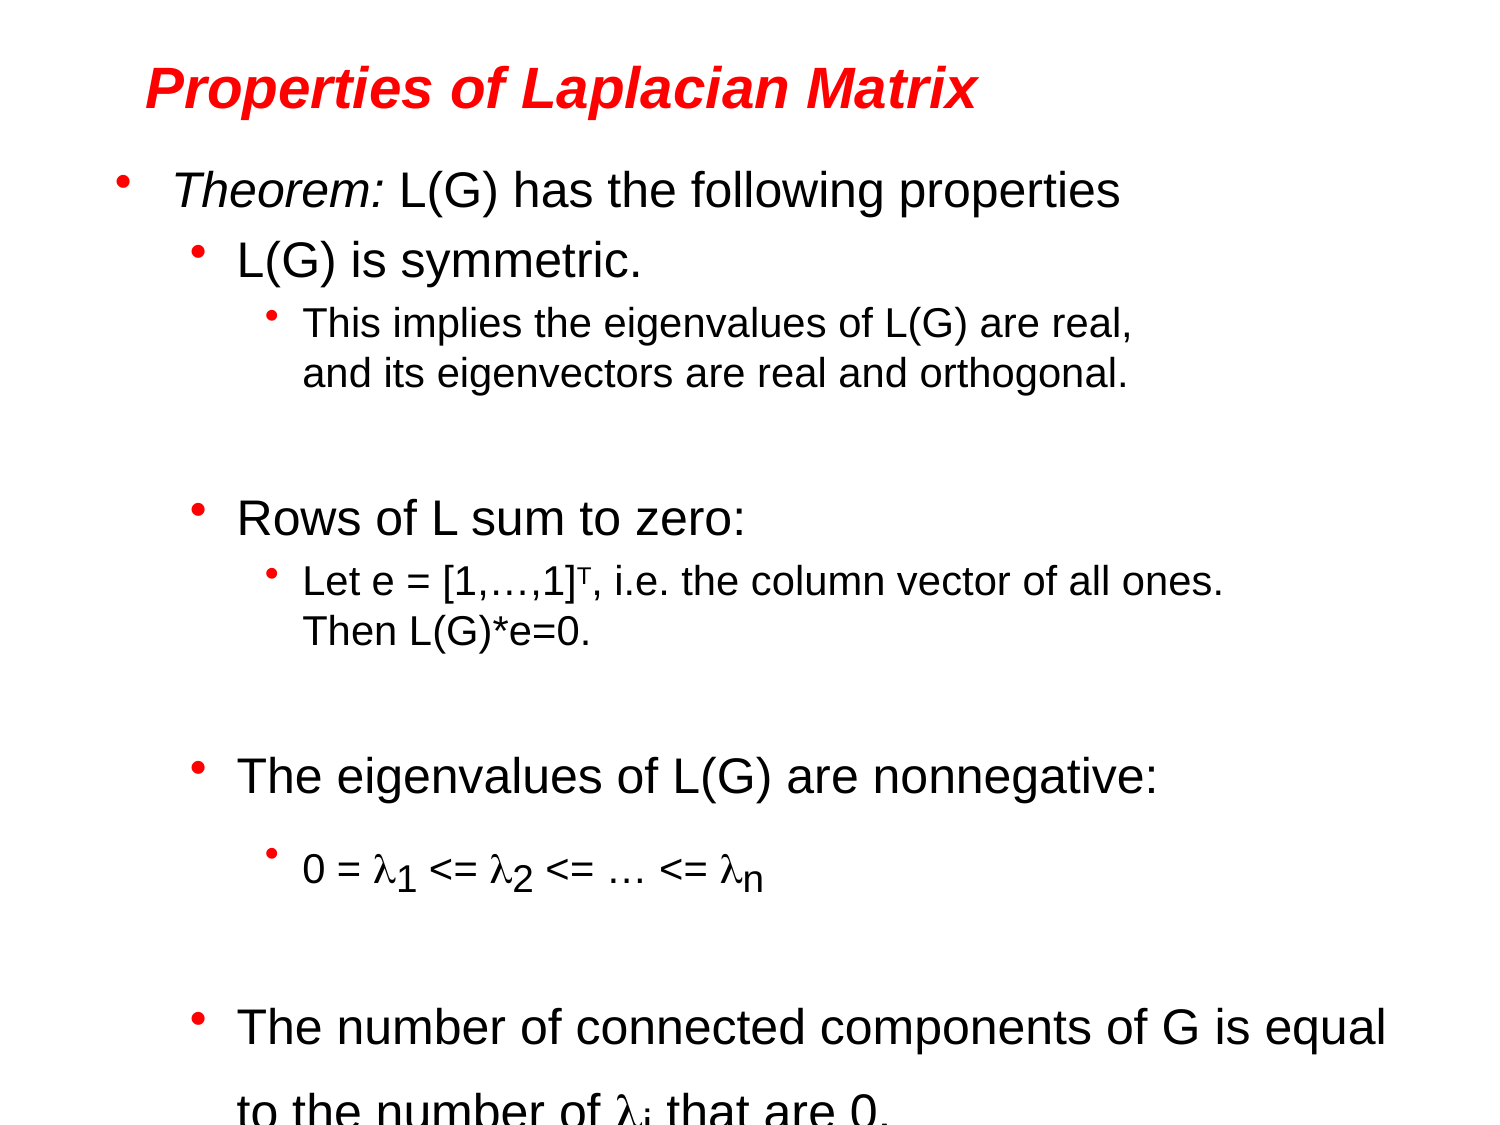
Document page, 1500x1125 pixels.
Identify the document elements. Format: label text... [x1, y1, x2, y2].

title Properties of Laplacian Matrix [130, 49, 1500, 121]
list Theorem: L(G) has the following properties L(G) is symmetric. This implies the eigenvalues of L(G) are real, and its eigenvectors are real and orthogonal. Rows of L sum to zero: Let e = [1,…,1]T, i.e. the column vector of all ones. Then L(G)*e=0. The eigenvalues of L(G) are nonnegative: 0 = l1 <= l2 <= … <= ln The number of connected components of G is equal to the number of li that are 0. [99, 149, 1413, 1100]
